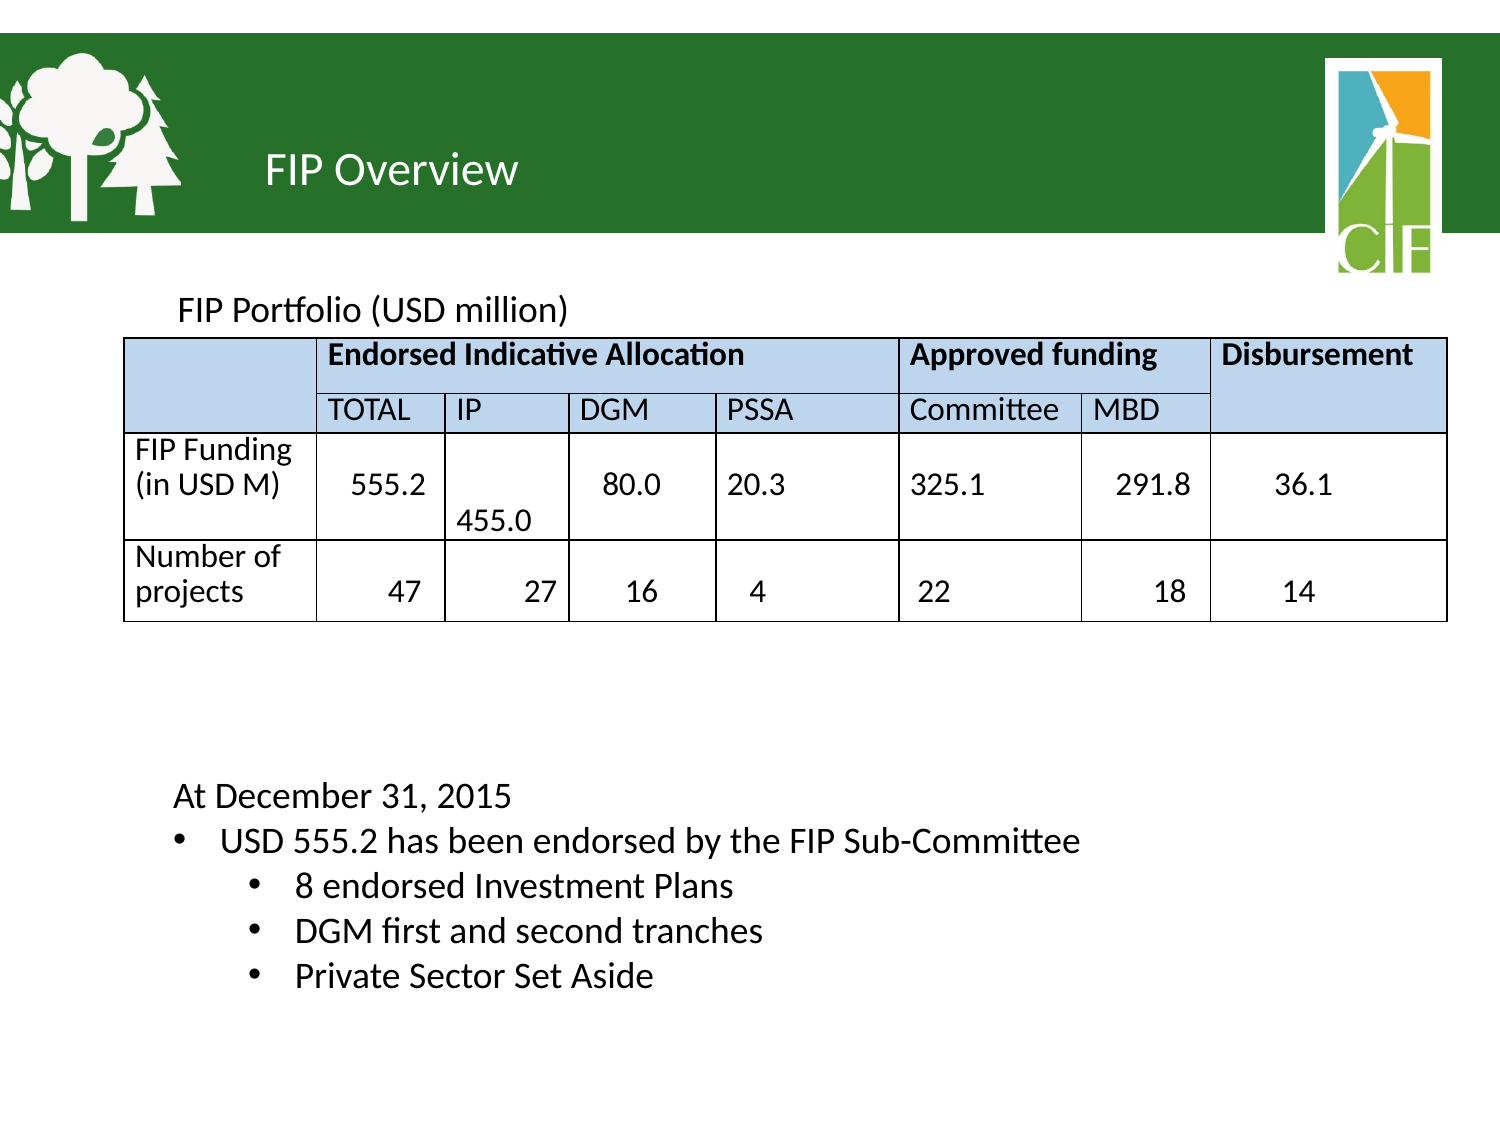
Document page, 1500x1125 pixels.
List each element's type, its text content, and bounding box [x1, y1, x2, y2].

table_cell 555.2 [317, 434, 444, 539]
table_header Approved funding [900, 339, 1210, 393]
table_cell PSSA [717, 394, 898, 432]
table_header Endorsed Indicative Allocation [317, 339, 898, 393]
table_cell 4 [717, 541, 898, 621]
table_cell 18 [1082, 541, 1210, 621]
table_cell 27 [446, 541, 568, 621]
table_cell FIP Funding (in USD M) [125, 434, 316, 539]
text_box FIP Portfolio (USD million) [162, 277, 585, 338]
table_cell IP [446, 394, 568, 432]
table_cell 80.0 [570, 434, 715, 539]
table_cell 22 [900, 541, 1081, 621]
table_cell 291.8 [1082, 434, 1210, 539]
table_cell TOTAL [317, 394, 444, 432]
table_cell DGM [570, 394, 715, 432]
table_cell Committee [900, 394, 1081, 432]
table_cell MBD [1082, 394, 1210, 432]
table_header [125, 339, 316, 432]
table_cell 14 [1211, 541, 1446, 621]
table_cell 20.3 [717, 434, 898, 539]
picture [0, 33, 1500, 288]
table_cell 36.1 [1211, 434, 1446, 539]
text_box At December 31, 2015 USD 555.2 has been endorsed by the FIP Sub-Committee 8 endorsed Investment Plans DGM first and second tranches Private Sector Set Aside [158, 763, 1187, 1003]
table_cell Number of projects [125, 541, 316, 621]
table_cell 16 [570, 541, 715, 621]
table_header Disbursement [1211, 339, 1446, 432]
title FIP Overview [249, 99, 1425, 233]
table_cell 455.0 [446, 434, 568, 539]
table_cell 325.1 [900, 434, 1081, 539]
table_cell 47 [317, 541, 444, 621]
